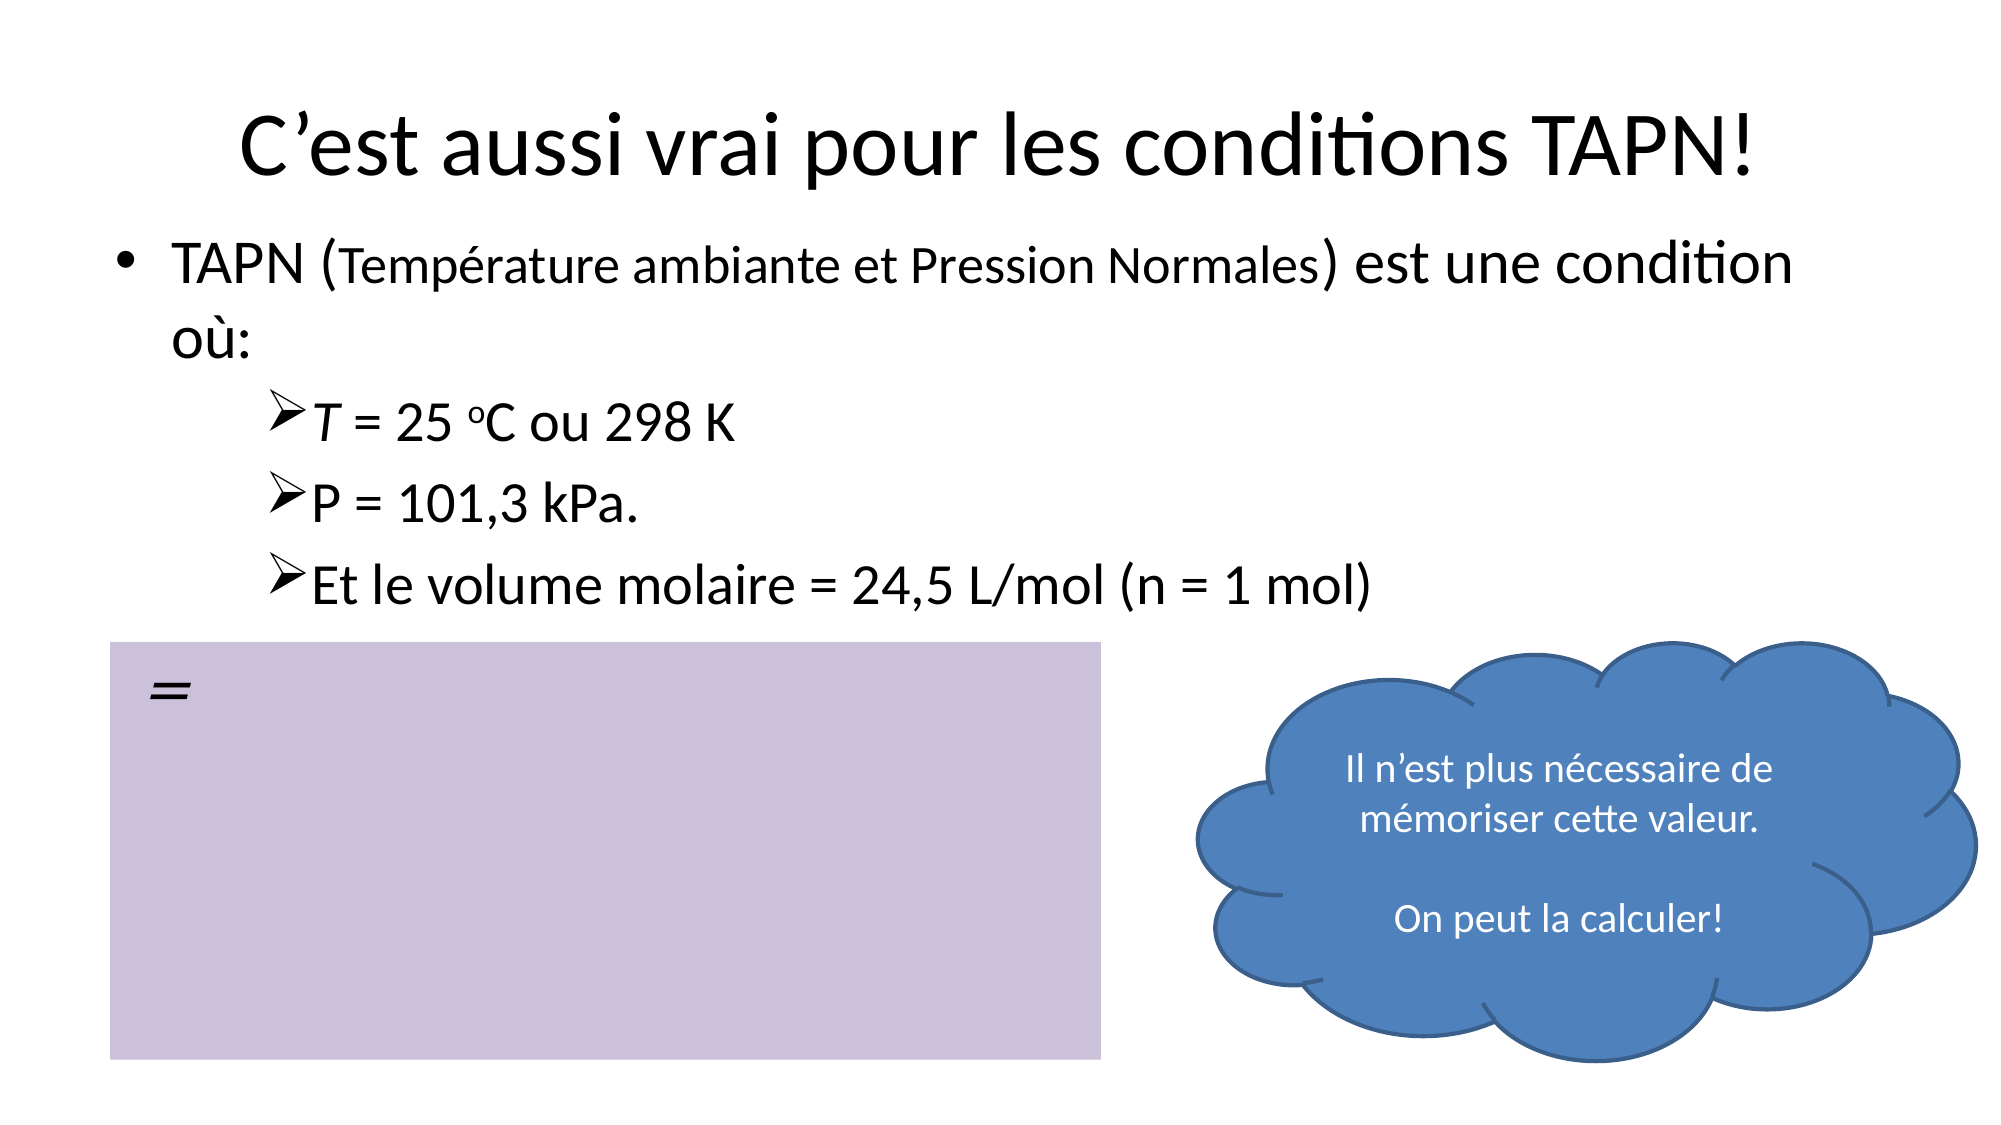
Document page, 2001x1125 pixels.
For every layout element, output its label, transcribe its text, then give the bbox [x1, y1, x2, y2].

text_box TAPN (Température ambiante et Pression Normales) est une condition où: T = 25 oC ou 298 K P = 101,3 kPa. Et le volume molaire = 24,5 L/mol (n = 1 mol) [99, 213, 1890, 934]
title C’est aussi vrai pour les conditions TAPN! [99, 45, 1900, 233]
text_box Il n’est plus nécessaire de mémoriser cette valeur. On peut la calculer! [1195, 641, 1979, 1064]
